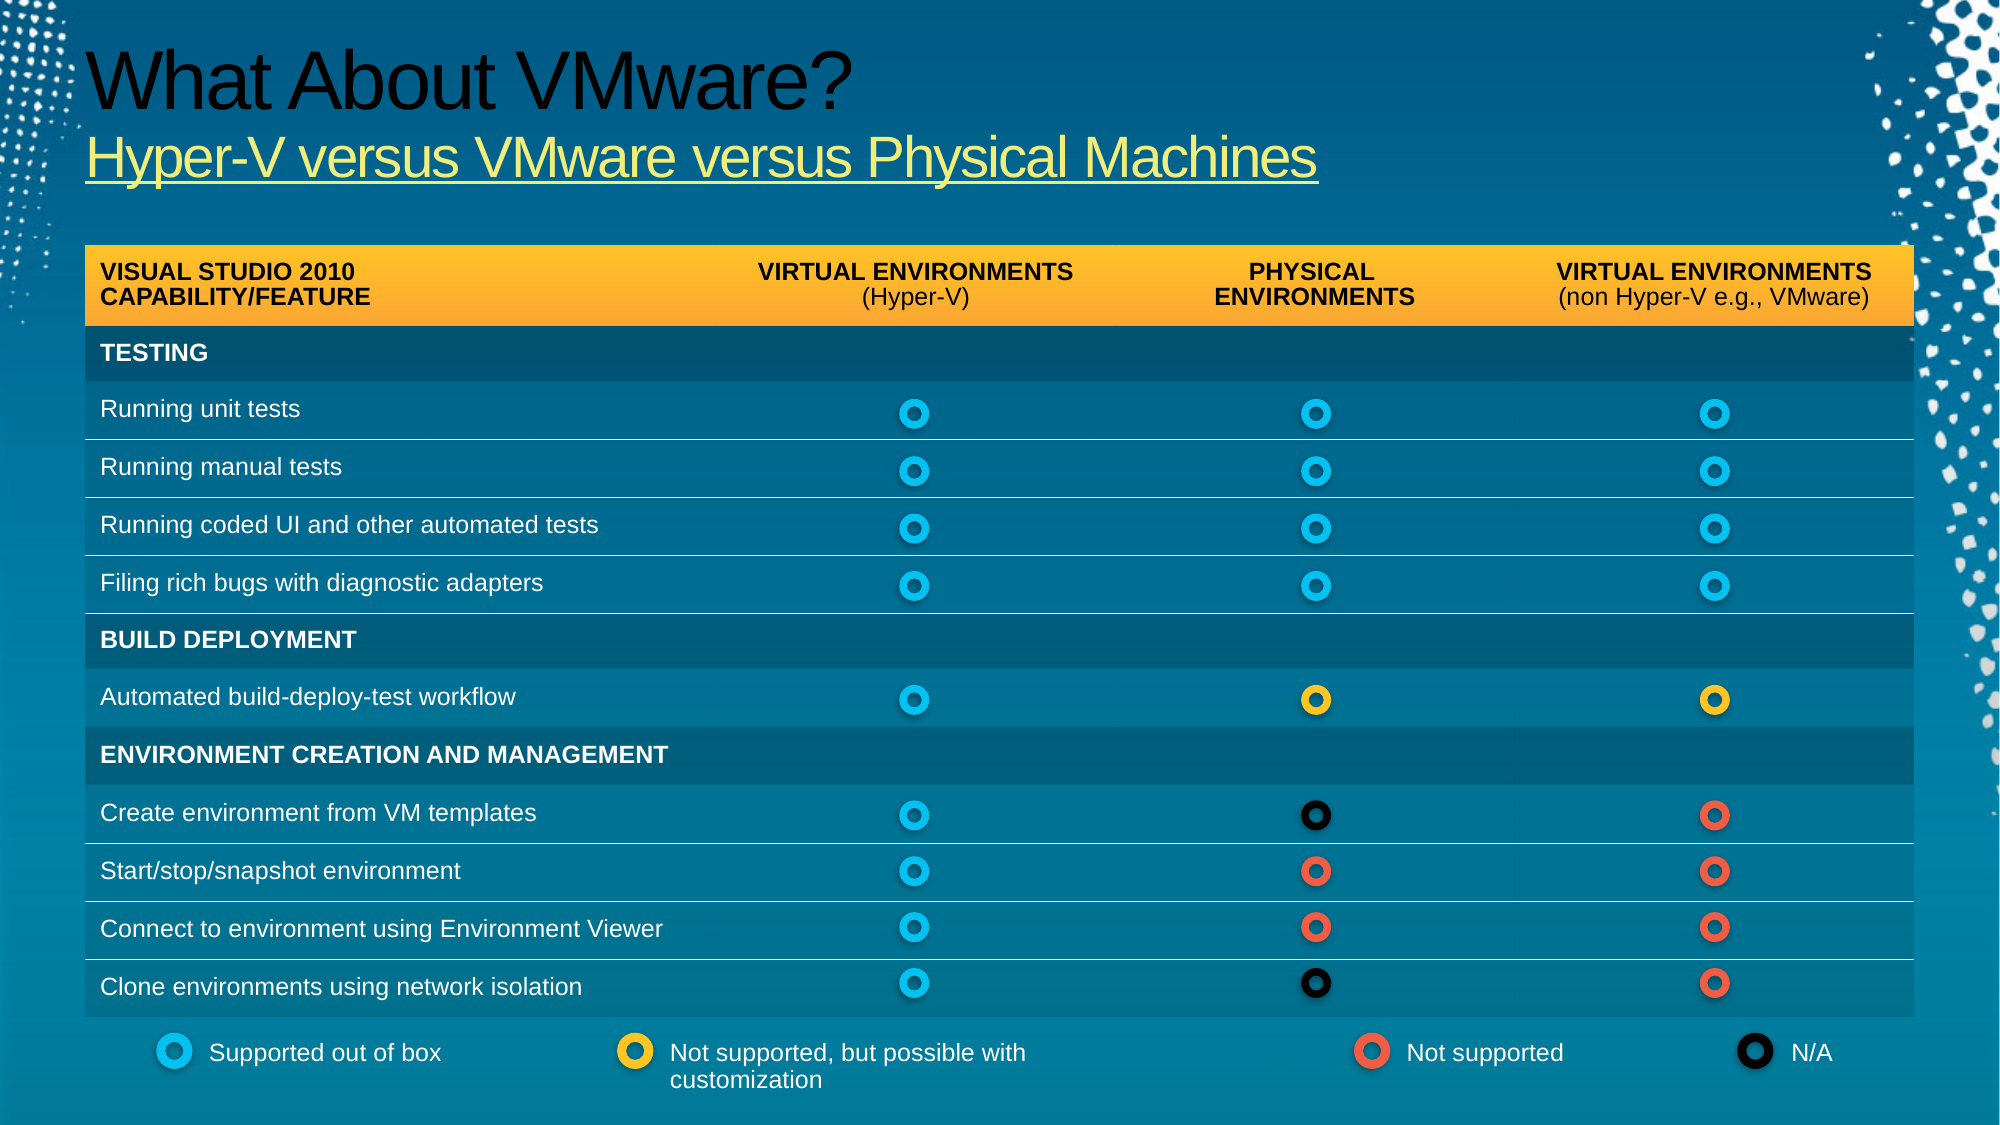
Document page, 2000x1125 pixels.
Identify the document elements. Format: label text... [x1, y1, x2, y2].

table_cell [1116, 381, 1515, 439]
picture [6, 97, 12, 105]
picture [1938, 122, 1950, 133]
table_cell [1116, 727, 1515, 785]
picture [1946, 155, 1961, 167]
picture [42, 31, 53, 39]
table_header VIRTUAL ENVIRONMENTS (Hyper-V) [716, 246, 1116, 326]
table_cell [1515, 556, 1914, 613]
table_cell [1515, 669, 1914, 727]
table_cell TESTING [85, 326, 1914, 381]
table_cell [1515, 440, 1914, 497]
table_cell [1515, 727, 1914, 785]
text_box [616, 1032, 1185, 1070]
table_cell Filing rich bugs with diagnostic adapters [85, 556, 716, 613]
picture [1898, 192, 1912, 198]
picture [33, 0, 42, 10]
table_cell Running coded UI and other automated tests [85, 498, 716, 555]
table_header PHYSICAL ENVIRONMENTS [1116, 246, 1515, 326]
picture [1915, 109, 1924, 119]
table_cell Running unit tests [85, 381, 716, 439]
picture [26, 57, 34, 68]
table_cell BUILD DEPLOYMENT [85, 614, 1914, 669]
table_cell [1515, 498, 1914, 555]
title What About VMware? Hyper-V versus VMware versus Physical Machines [85, 37, 1914, 192]
table_cell [1116, 556, 1515, 613]
text_box [1699, 684, 1731, 716]
text_box [898, 799, 931, 832]
text_box [1699, 855, 1731, 888]
picture [1892, 212, 1902, 216]
picture [41, 59, 48, 67]
text_box [898, 911, 931, 943]
picture [18, 13, 26, 19]
picture [33, 88, 42, 97]
text_box [1300, 911, 1332, 943]
picture [47, 0, 57, 10]
picture [13, 41, 25, 49]
text_box [1699, 570, 1731, 602]
text_box [1300, 855, 1332, 888]
picture [1911, 223, 1918, 230]
text_box [1300, 455, 1332, 487]
table_cell [716, 844, 1116, 901]
picture [16, 22, 23, 34]
text_box [898, 398, 931, 430]
picture [1935, 0, 2000, 254]
table_cell [1515, 902, 1914, 959]
table_cell [716, 785, 1116, 843]
picture [0, 24, 9, 33]
table_cell Create environment from VM templates [85, 785, 716, 843]
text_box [1736, 1032, 1836, 1070]
table_cell [1116, 960, 1515, 1017]
picture [1955, 246, 1965, 254]
picture [18, 0, 29, 6]
table_cell [716, 902, 1116, 959]
picture [0, 40, 9, 45]
table_header VIRTUAL ENVIRONMENTS (non Hyper-V e.g., VMware) [1515, 246, 1914, 326]
table_cell [1116, 902, 1515, 959]
table_cell [1515, 785, 1914, 843]
picture [56, 47, 64, 55]
text_box [1699, 398, 1731, 430]
table_cell Automated build-deploy-test workflow [85, 669, 716, 727]
text_box [1300, 398, 1332, 430]
table_header VISUAL STUDIO 2010 CAPABILITY/FEATURE [85, 246, 716, 326]
picture [1935, 177, 1945, 189]
picture [1901, 240, 1909, 246]
text_box [1699, 512, 1731, 545]
text_box [1300, 512, 1332, 545]
table_cell [1515, 381, 1914, 439]
text_box [1300, 684, 1332, 716]
table_cell ENVIRONMENT CREATION AND MANAGEMENT [85, 727, 716, 785]
text_box [1699, 799, 1731, 832]
table_cell Connect to environment using Environment Viewer [85, 902, 716, 959]
table_cell [1116, 440, 1515, 497]
table_cell [1116, 669, 1515, 727]
table_cell Clone environments using network isolation [85, 960, 716, 1017]
picture [1925, 87, 1941, 99]
table_cell [716, 960, 1116, 1017]
picture [1925, 141, 1935, 155]
text_box [1699, 967, 1731, 999]
picture [1932, 235, 1943, 241]
table_cell [716, 727, 1116, 785]
picture [11, 55, 21, 64]
table_cell [716, 498, 1116, 555]
text_box [1300, 799, 1332, 832]
picture [17, 129, 23, 136]
picture [1914, 164, 1923, 177]
picture [54, 76, 60, 83]
picture [28, 42, 36, 53]
picture [1957, 187, 1971, 200]
picture [55, 62, 62, 69]
picture [34, 101, 43, 111]
picture [30, 14, 40, 23]
text_box [0, 254, 2000, 1125]
text_box [1300, 967, 1332, 999]
picture [1945, 213, 1955, 220]
table_cell [716, 556, 1116, 613]
table_cell [1116, 844, 1515, 901]
picture [43, 42, 49, 53]
picture [31, 131, 37, 138]
picture [16, 143, 21, 151]
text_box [155, 1032, 448, 1070]
table_cell [716, 381, 1116, 439]
text_box [898, 570, 931, 602]
picture [1921, 0, 1934, 8]
table_cell [1515, 960, 1914, 1017]
picture [58, 32, 66, 41]
picture [1929, 27, 1945, 45]
picture [0, 155, 5, 163]
text_box [1699, 455, 1731, 487]
picture [29, 27, 38, 38]
picture [38, 74, 47, 80]
text_box [898, 855, 931, 888]
text_box [898, 512, 931, 545]
picture [9, 84, 15, 91]
text_box [898, 684, 931, 716]
picture [1922, 200, 1934, 207]
picture [10, 69, 17, 78]
picture [3, 10, 11, 18]
table_cell Running manual tests [85, 440, 716, 497]
table_cell [1116, 498, 1515, 555]
table_cell [716, 669, 1116, 727]
picture [45, 16, 55, 24]
table_cell Start/stop/snapshot environment [85, 844, 716, 901]
picture [24, 72, 32, 79]
table_cell [1116, 785, 1515, 843]
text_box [1353, 1032, 1569, 1070]
text_box [1699, 911, 1731, 943]
picture [33, 116, 40, 124]
table_cell [716, 440, 1116, 497]
text_box [898, 455, 931, 487]
table_cell [1515, 844, 1914, 901]
text_box [898, 967, 931, 999]
text_box [1300, 570, 1332, 602]
